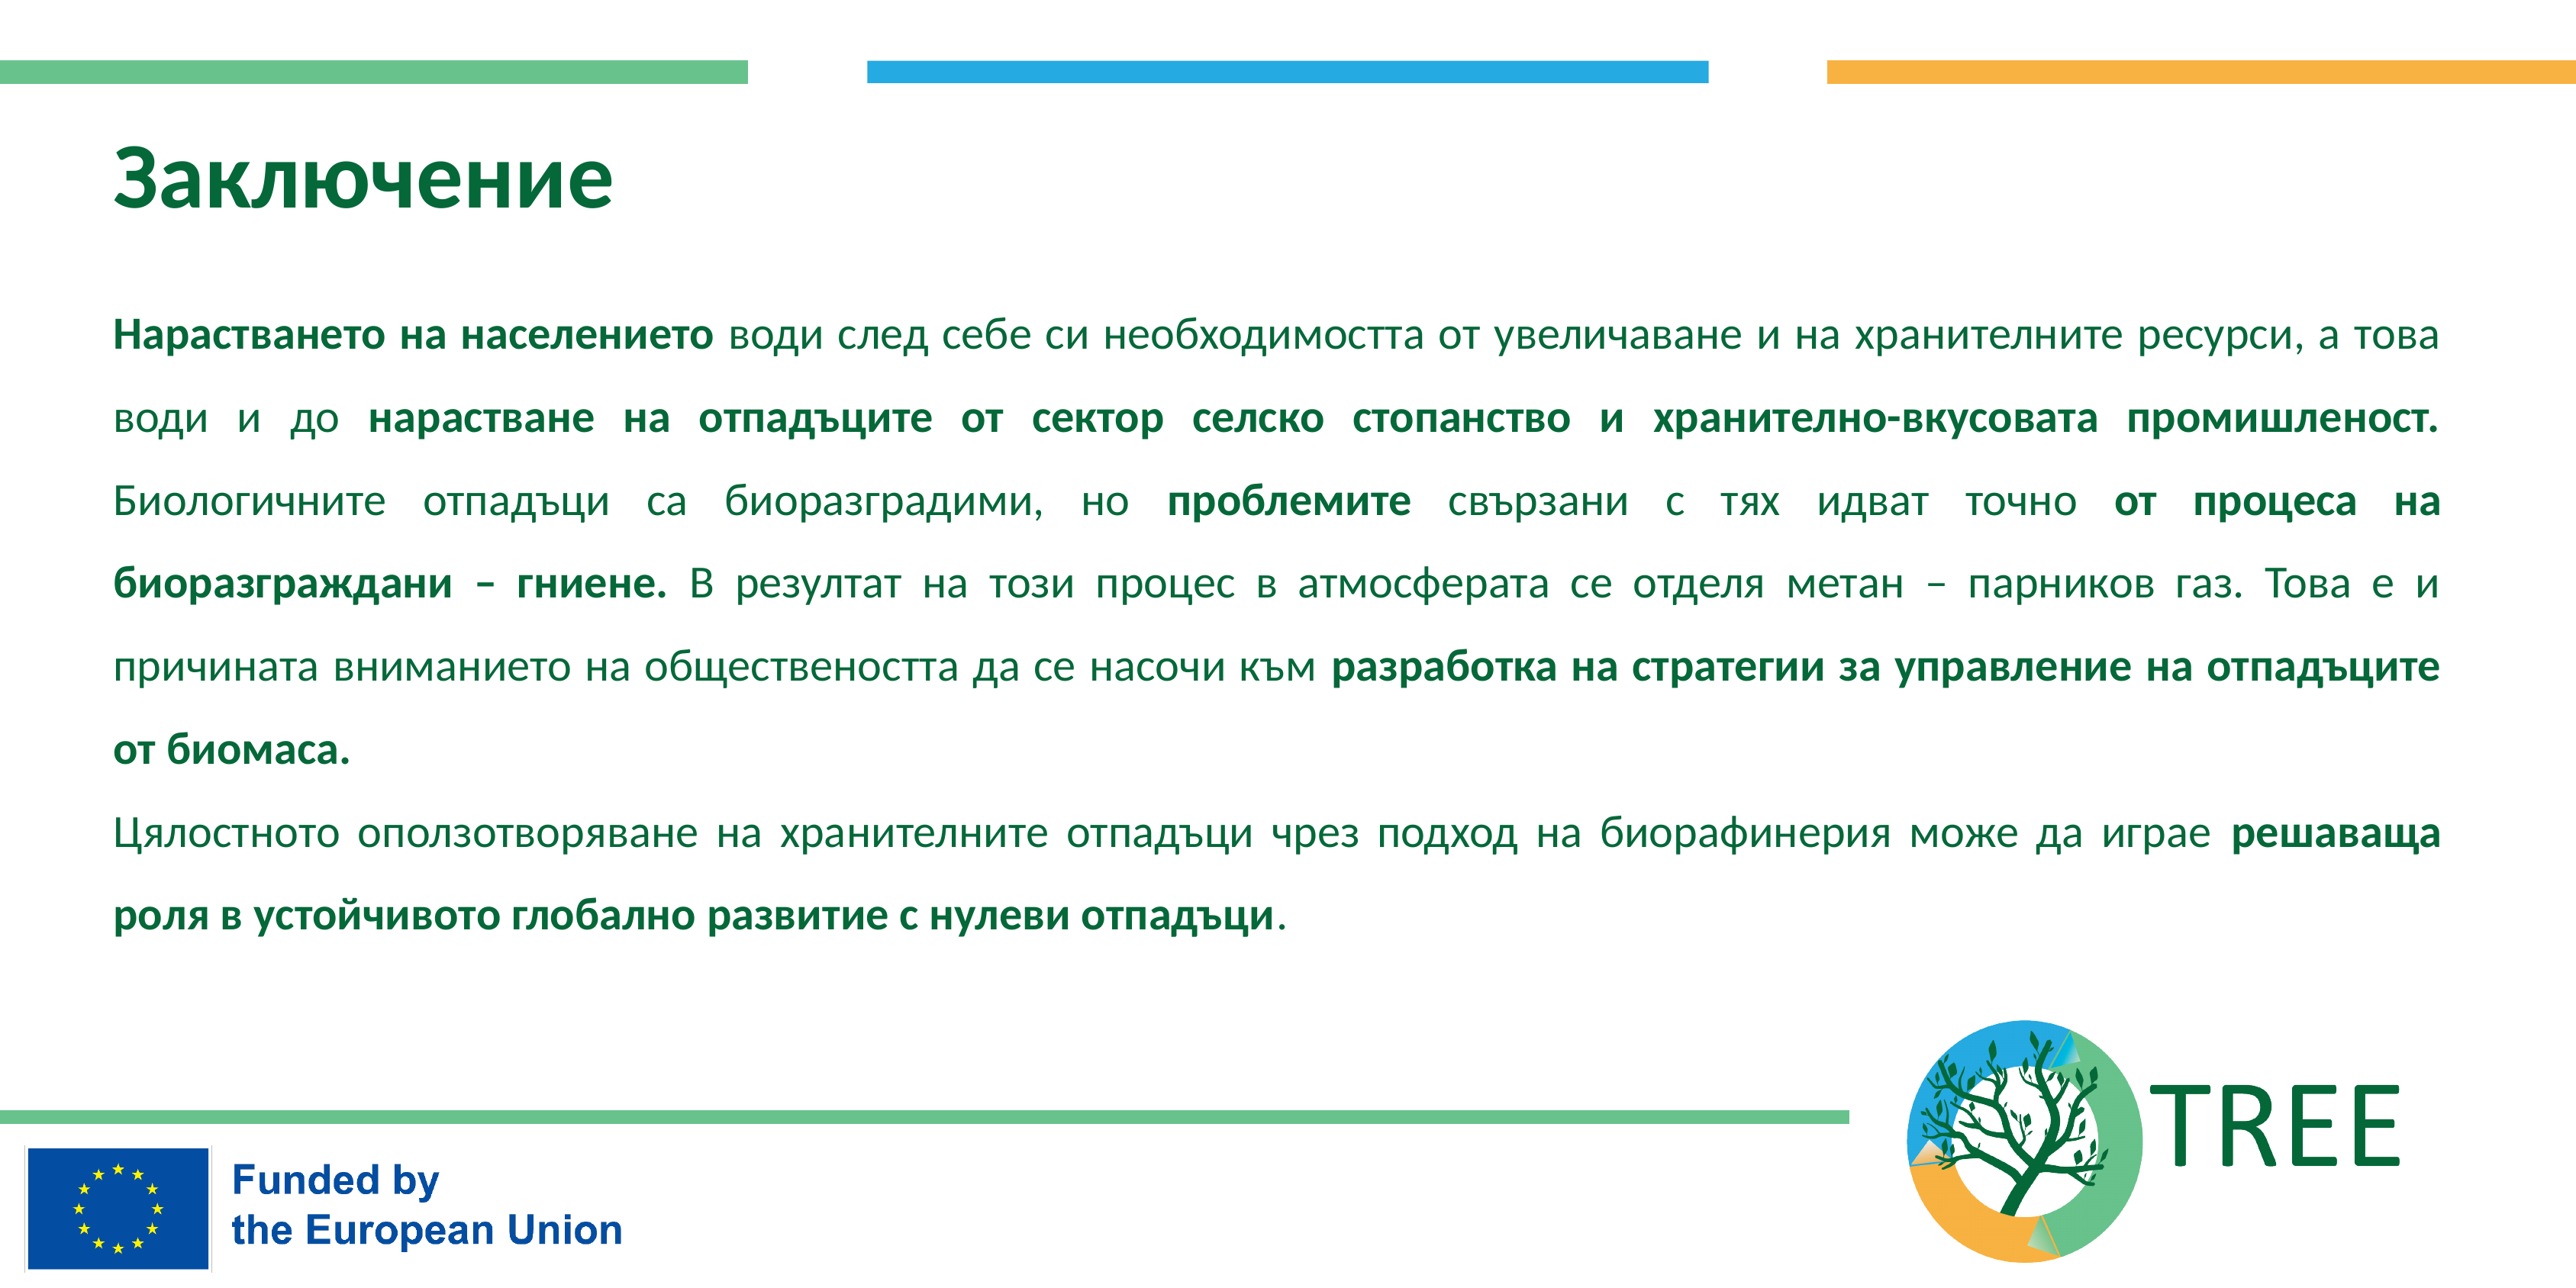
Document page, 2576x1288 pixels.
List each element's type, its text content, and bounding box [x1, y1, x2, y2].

text_box [1828, 60, 2576, 83]
picture [19, 1141, 667, 1277]
text_box Нарастването на населението води след себе си необходимостта от увеличаване и на хранителните ресурси, а това води и до нарастване на отпадъците от сектор селско стопанство и хранително-вкусовата промишленост. Биологичните отпадъци са биоразградими, но проблемите свързани с тях идват точно от процеса на биоразграждани – гниене. В резултат на този процес в атмосферата се отделя метан – парников газ. Това е и причината вниманието на обществеността да се насочи към разработка на стратегии за управление на отпадъците от биомаса. Цялостното оползотворяване на хранителните отпадъци чрез подход на биорафинерия може да играе решаваща роля в устойчивото глобално развитие с нулеви отпадъци. [95, 266, 2462, 948]
text_box Заключение [95, 105, 1709, 266]
picture [1907, 1019, 2400, 1263]
text_box [0, 1111, 1849, 1123]
text_box [0, 60, 748, 83]
text_box [867, 60, 1709, 83]
